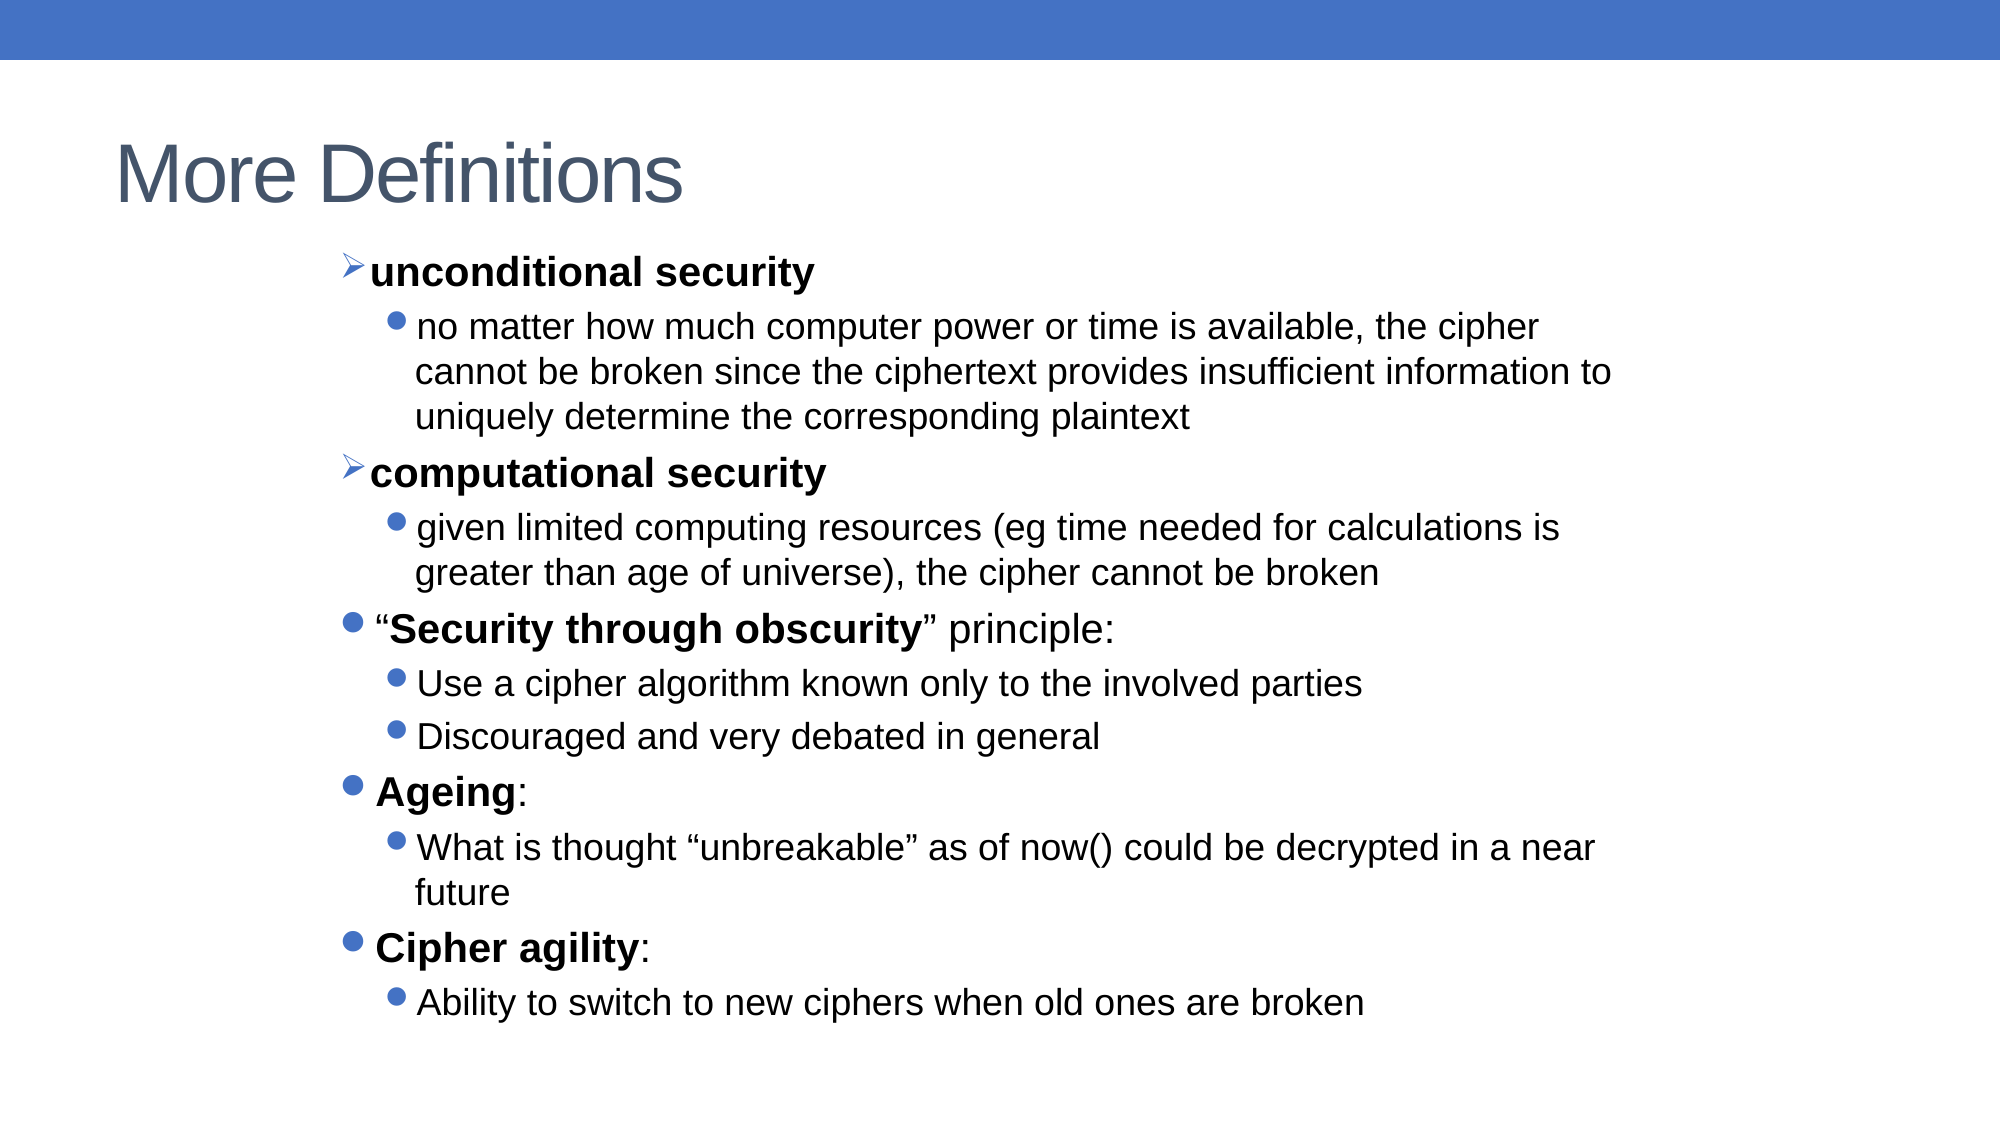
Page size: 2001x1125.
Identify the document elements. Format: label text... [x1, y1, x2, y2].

list unconditional security no matter how much computer power or time is available, the cipher cannot be broken since the ciphertext provides insufficient information to uniquely determine the corresponding plaintext computational security given limited computing resources (eg time needed for calculations is greater than age of universe), the cipher cannot be broken “Security through obscurity” principle: Use a cipher algorithm known only to the involved parties Discouraged and very debated in general Ageing: What is thought “unbreakable” as of now() could be decrypted in a near future Cipher agility: Ability to switch to new ciphers when old ones are broken [324, 237, 1675, 1025]
title More Definitions [99, 87, 1900, 250]
